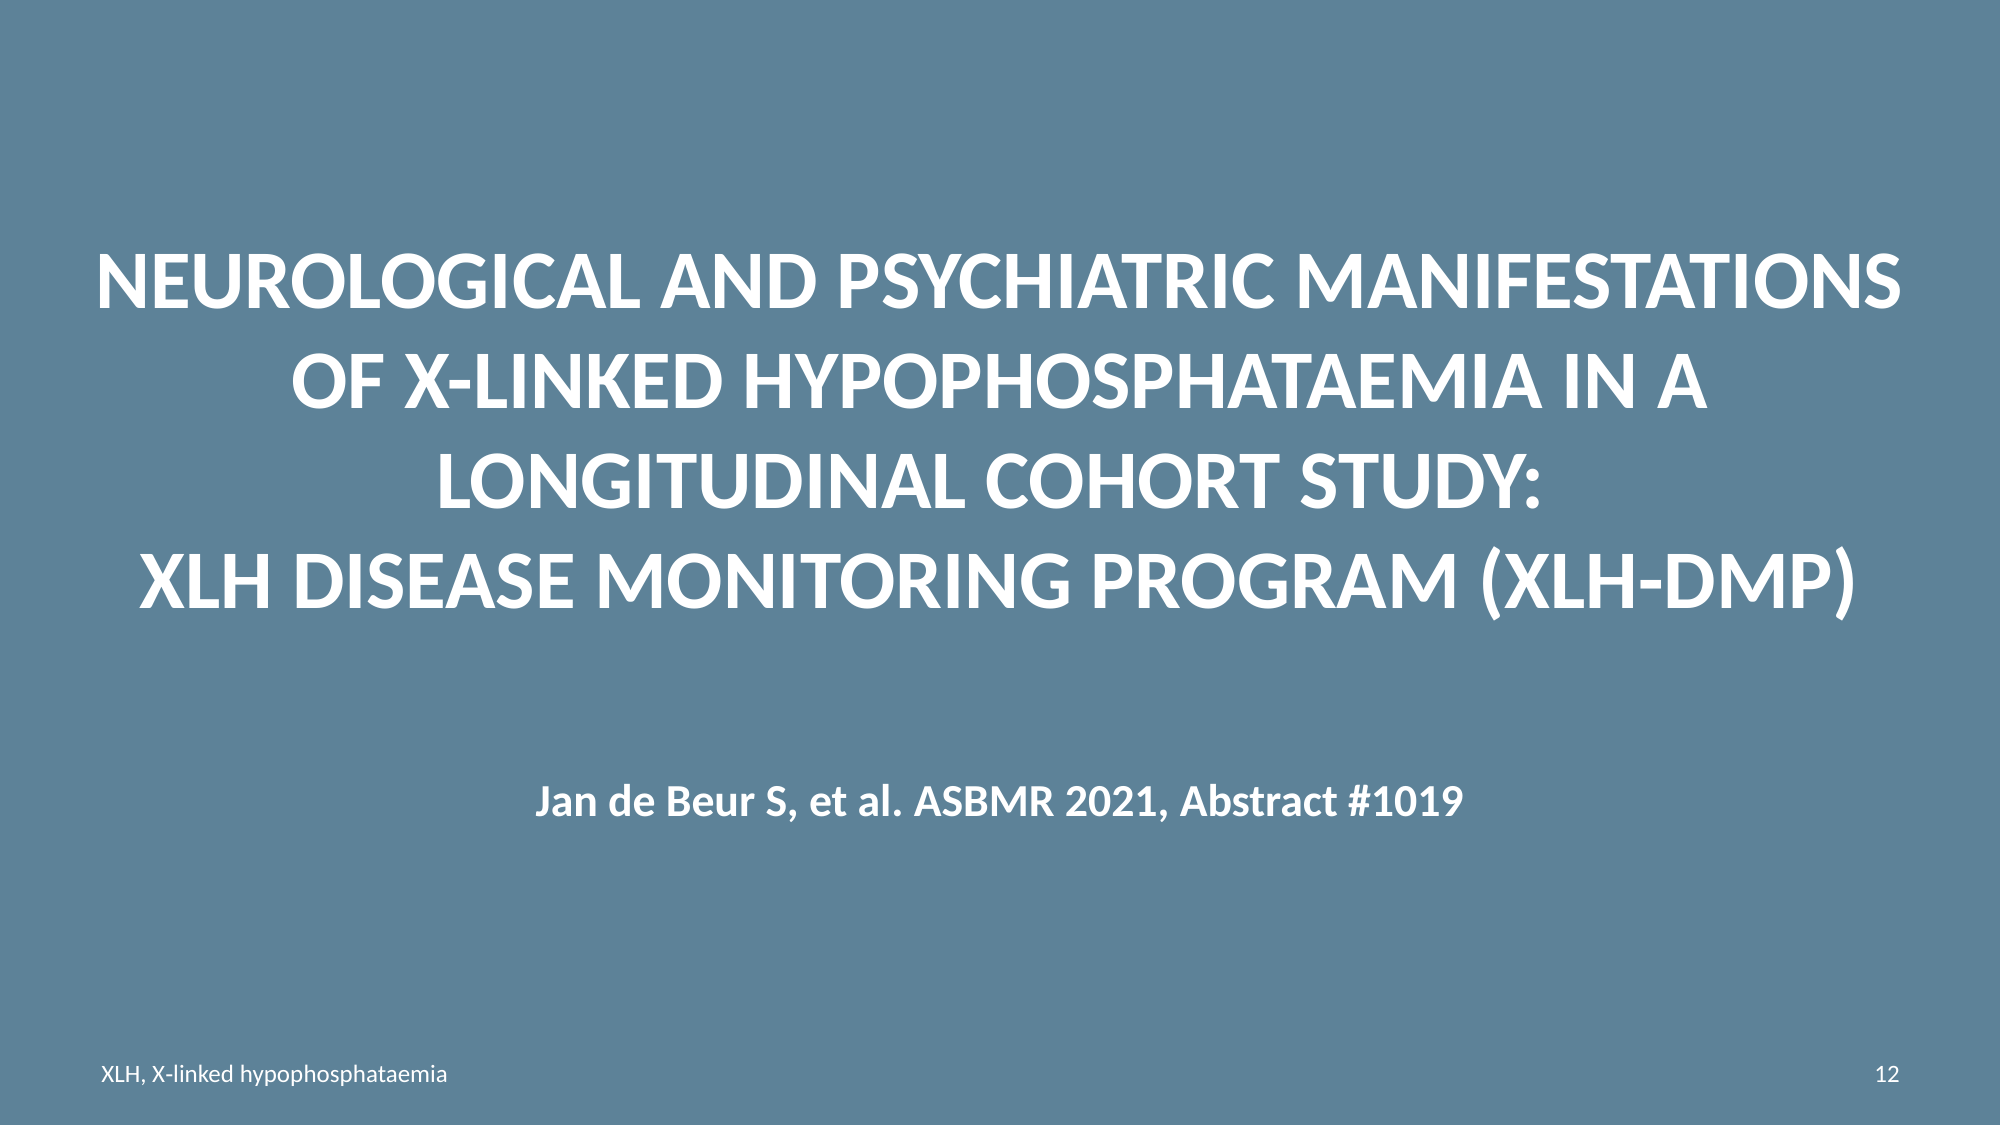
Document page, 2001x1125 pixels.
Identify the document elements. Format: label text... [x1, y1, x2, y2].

text_box Jan de Beur S, et al. ASBMR 2021, Abstract #1019 [99, 763, 1900, 1035]
slide_number 12 [1724, 1042, 1900, 1103]
title Neurological and Psychiatric Manifestations of X-linked HypophosphatAemia in a Longitudinal Cohort Study: XLH Disease Monitoring Program (XLH-DMP) [50, 125, 1950, 726]
text_box XLH, X‑linked hypophosphataemia [101, 1042, 1119, 1103]
